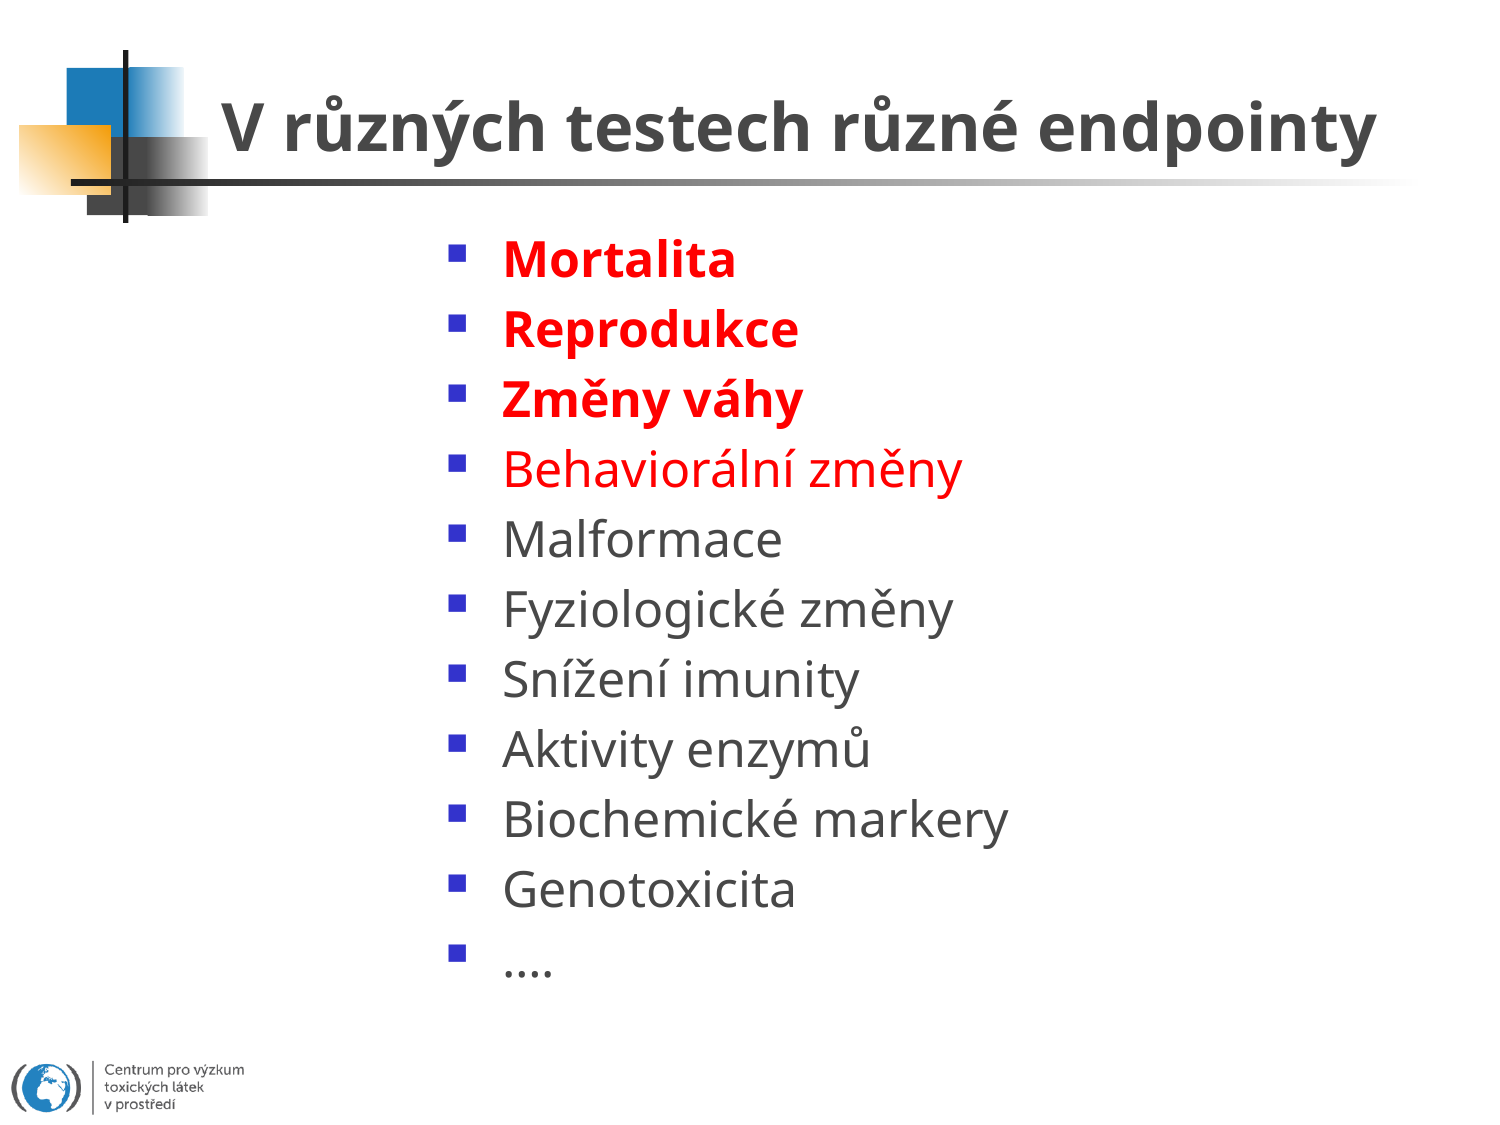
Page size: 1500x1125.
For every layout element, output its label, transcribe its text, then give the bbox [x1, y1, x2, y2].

picture [11, 1060, 244, 1115]
title V různých testech různé endpointy [206, 0, 1500, 173]
list Mortalita Reprodukce Změny váhy Behaviorální změny Malformace Fyziologické změny Snížení imunity Aktivity enzymů Biochemické markery Genotoxicita …. [430, 219, 1470, 1059]
